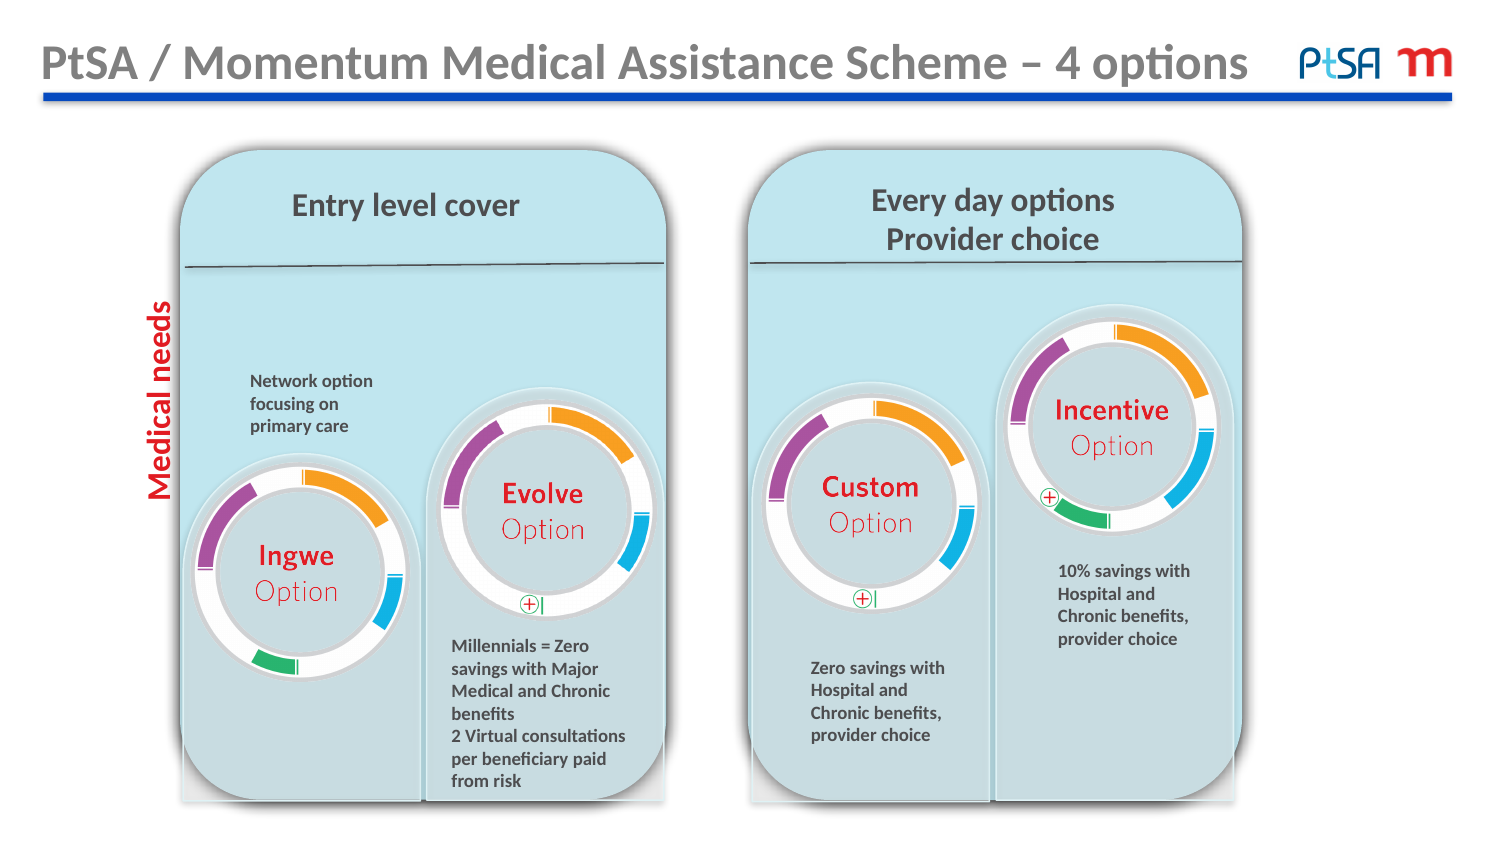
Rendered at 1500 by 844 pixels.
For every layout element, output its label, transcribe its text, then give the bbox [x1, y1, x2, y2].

text_box 10% savings with Hospital and Chronic benefits, provider choice [1043, 566, 1225, 657]
text_box Entry level cover [277, 175, 536, 231]
text_box Network option focusing on primary care [235, 361, 417, 439]
picture [740, 296, 1243, 635]
text_box Zero savings with Hospital and Chronic benefits, provider choice [796, 648, 978, 753]
text_box [182, 710, 421, 802]
text_box [995, 566, 1235, 801]
text_box Medical needs [129, 286, 185, 516]
text_box [747, 149, 1243, 261]
text_box [179, 149, 667, 439]
picture [169, 377, 679, 703]
text_box Every day options Provider choice [826, 170, 1161, 259]
text_box [425, 651, 665, 801]
title PtSA / Momentum Medical Assistance Scheme – 4 options [40, 31, 1395, 88]
text_box [1238, 564, 1243, 746]
text_box Millennials = Zero savings with Major Medical and Chronic benefits 2 Virtual consultations per beneficiary paid from risk [436, 651, 646, 799]
text_box [43, 92, 1453, 102]
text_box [184, 262, 665, 268]
text_box [751, 643, 990, 803]
picture [1296, 41, 1383, 84]
picture [1379, 12, 1480, 112]
text_box [747, 270, 1243, 370]
